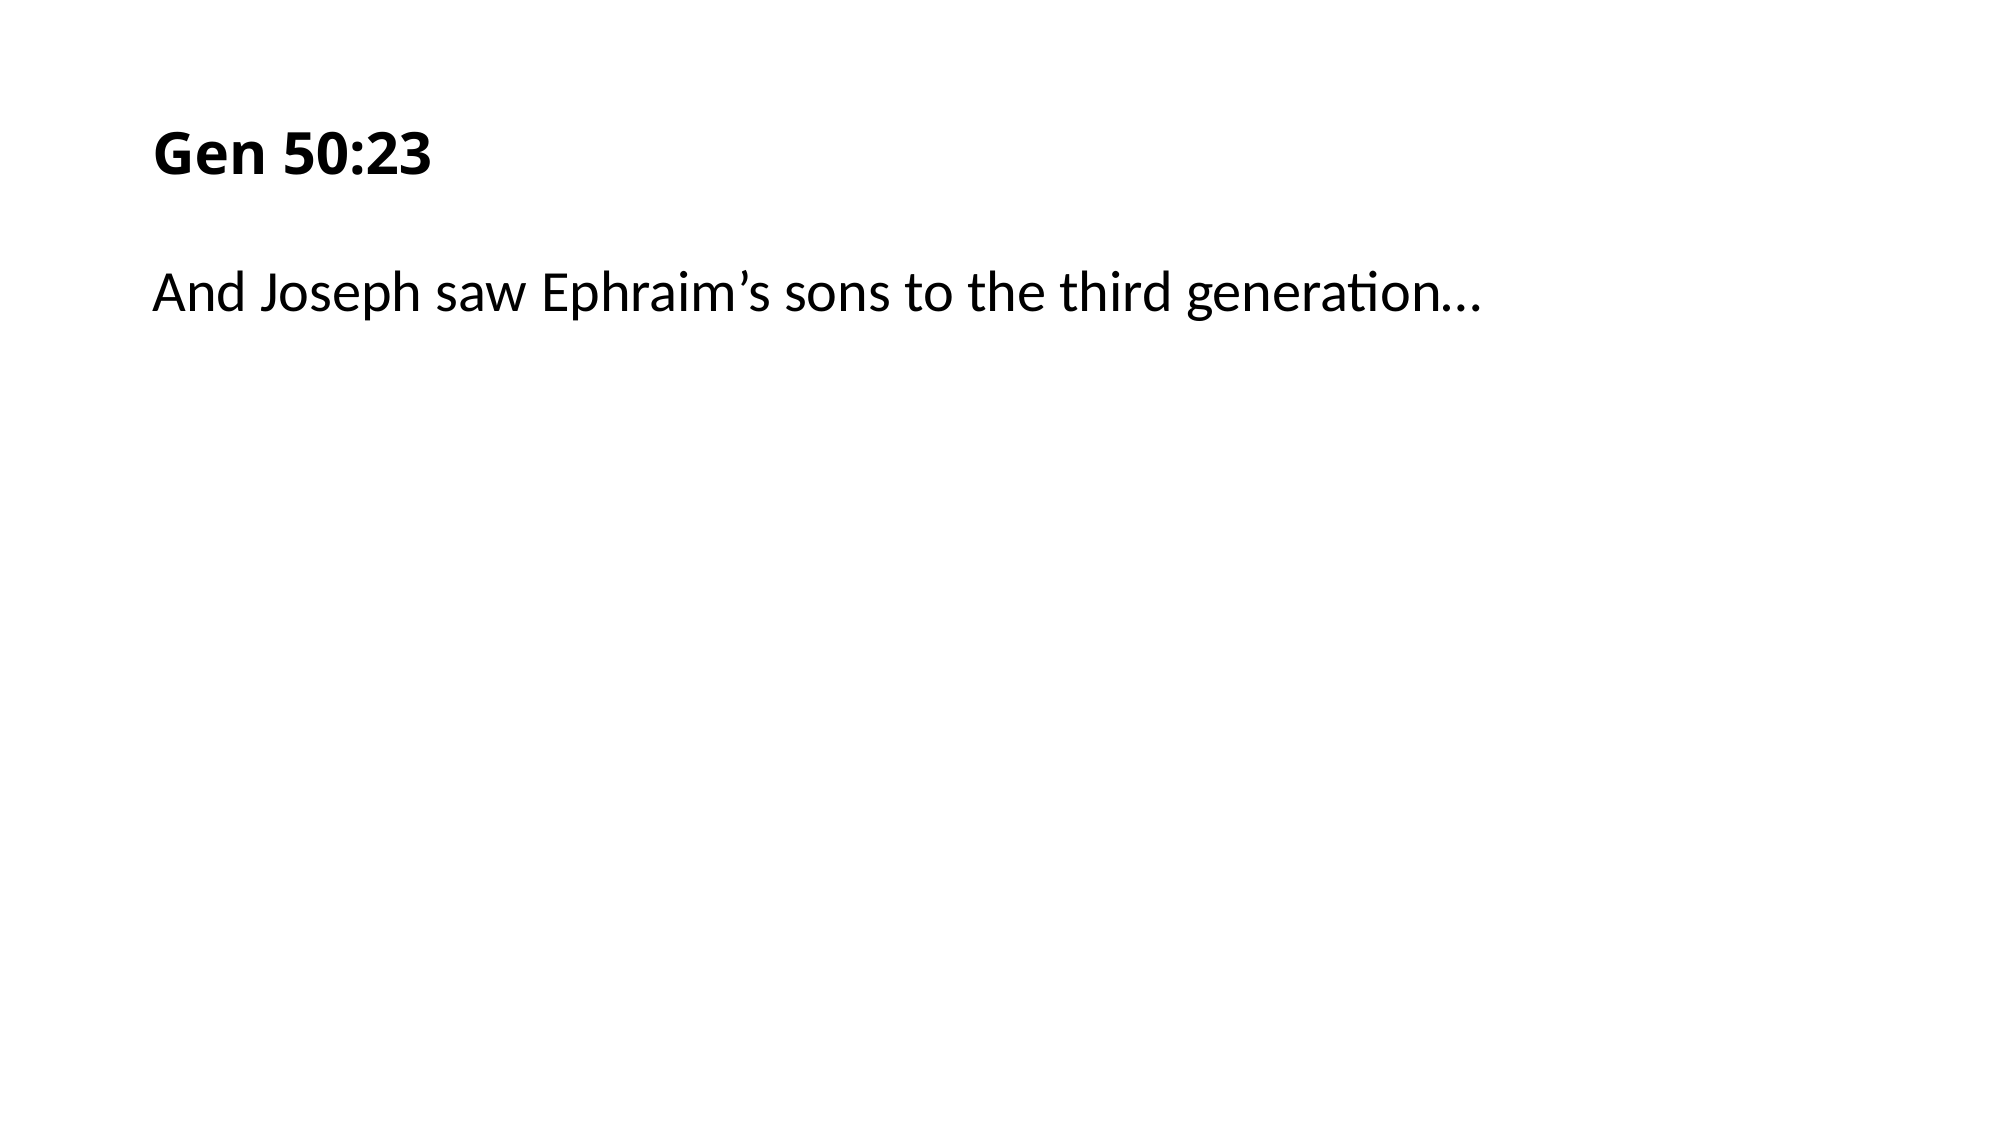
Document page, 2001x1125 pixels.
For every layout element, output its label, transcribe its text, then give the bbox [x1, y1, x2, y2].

title Gen 50:23 [137, 85, 1863, 227]
list And Joseph saw Ephraim’s sons to the third generation… [137, 253, 1927, 819]
